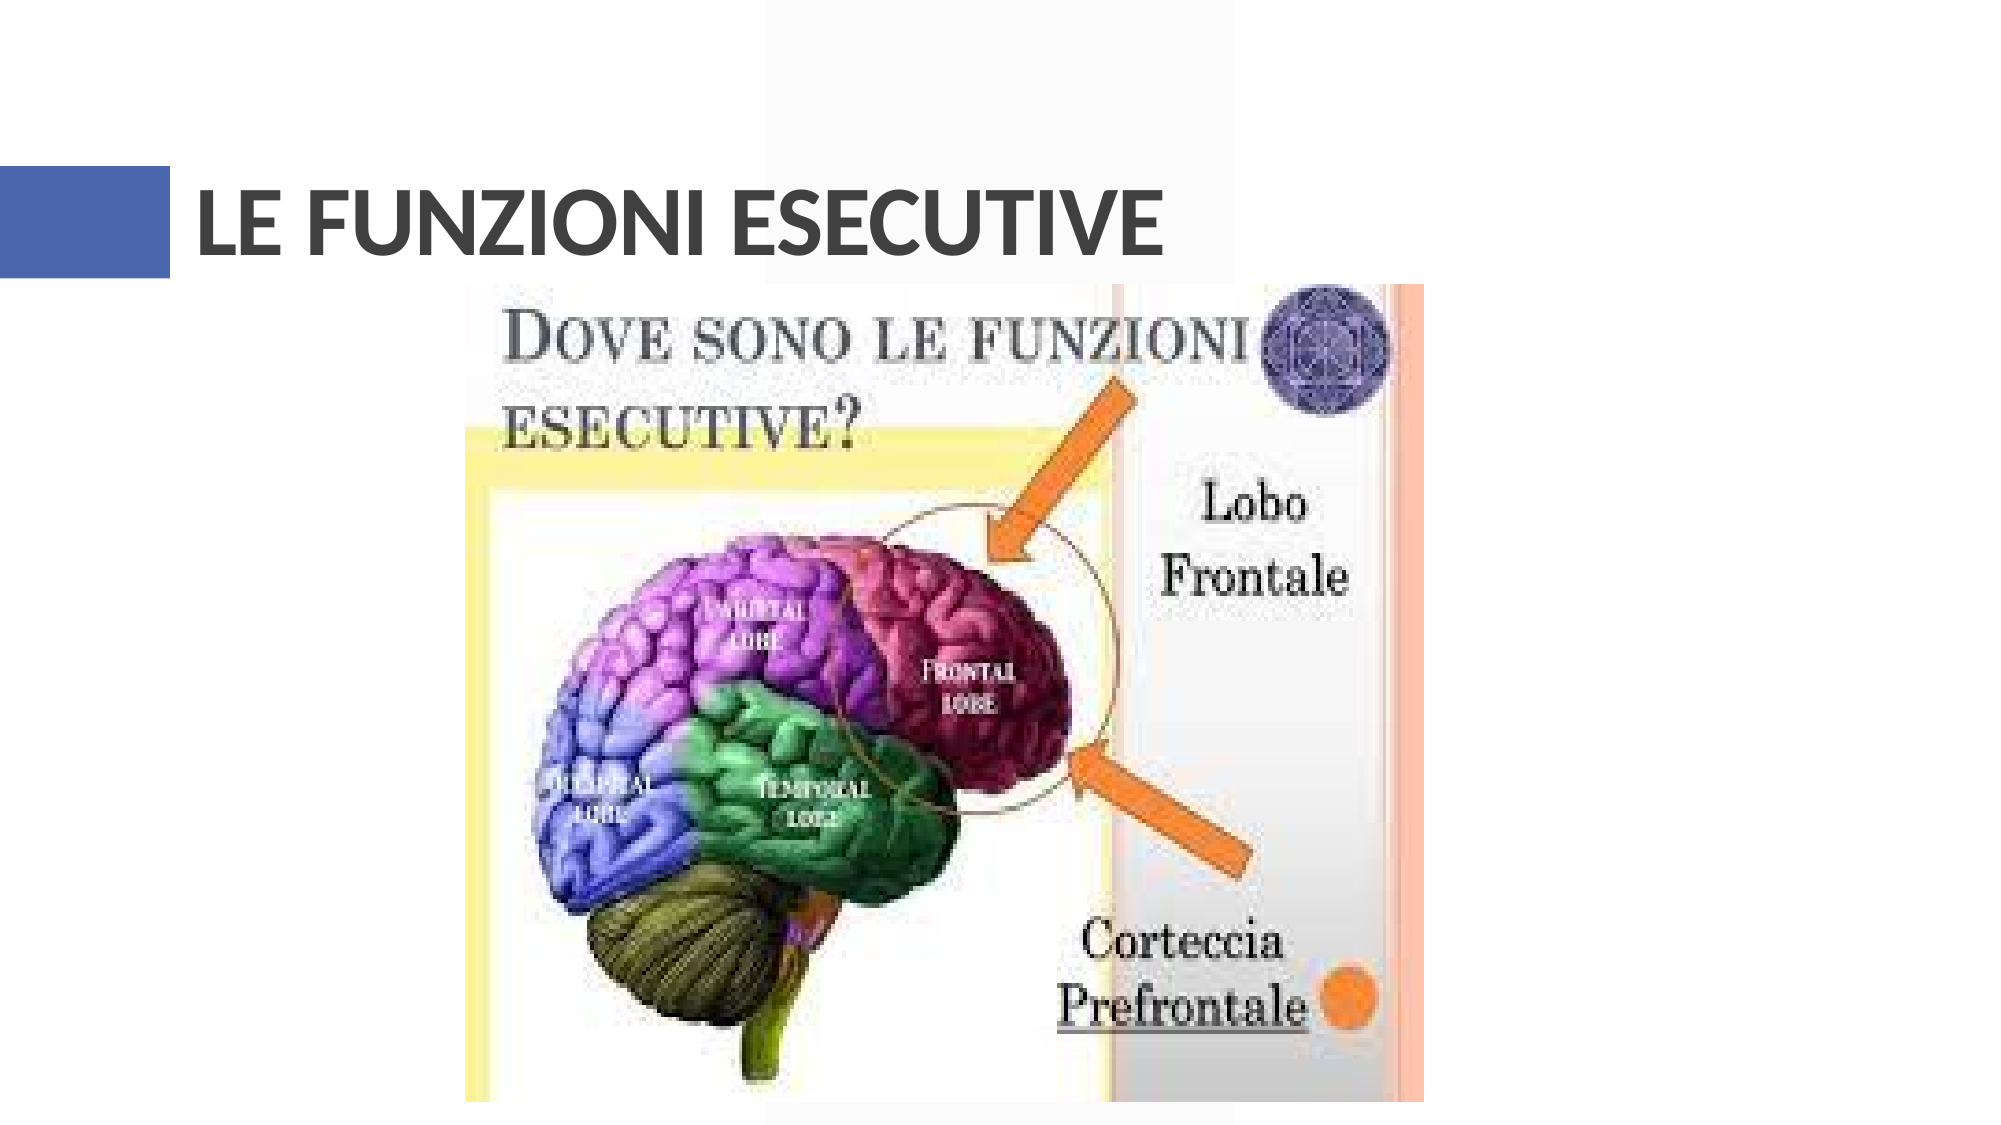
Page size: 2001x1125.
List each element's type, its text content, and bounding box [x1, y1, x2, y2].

title LE FUNZIONI ESECUTIVE [180, 47, 1830, 285]
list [464, 284, 1425, 1103]
